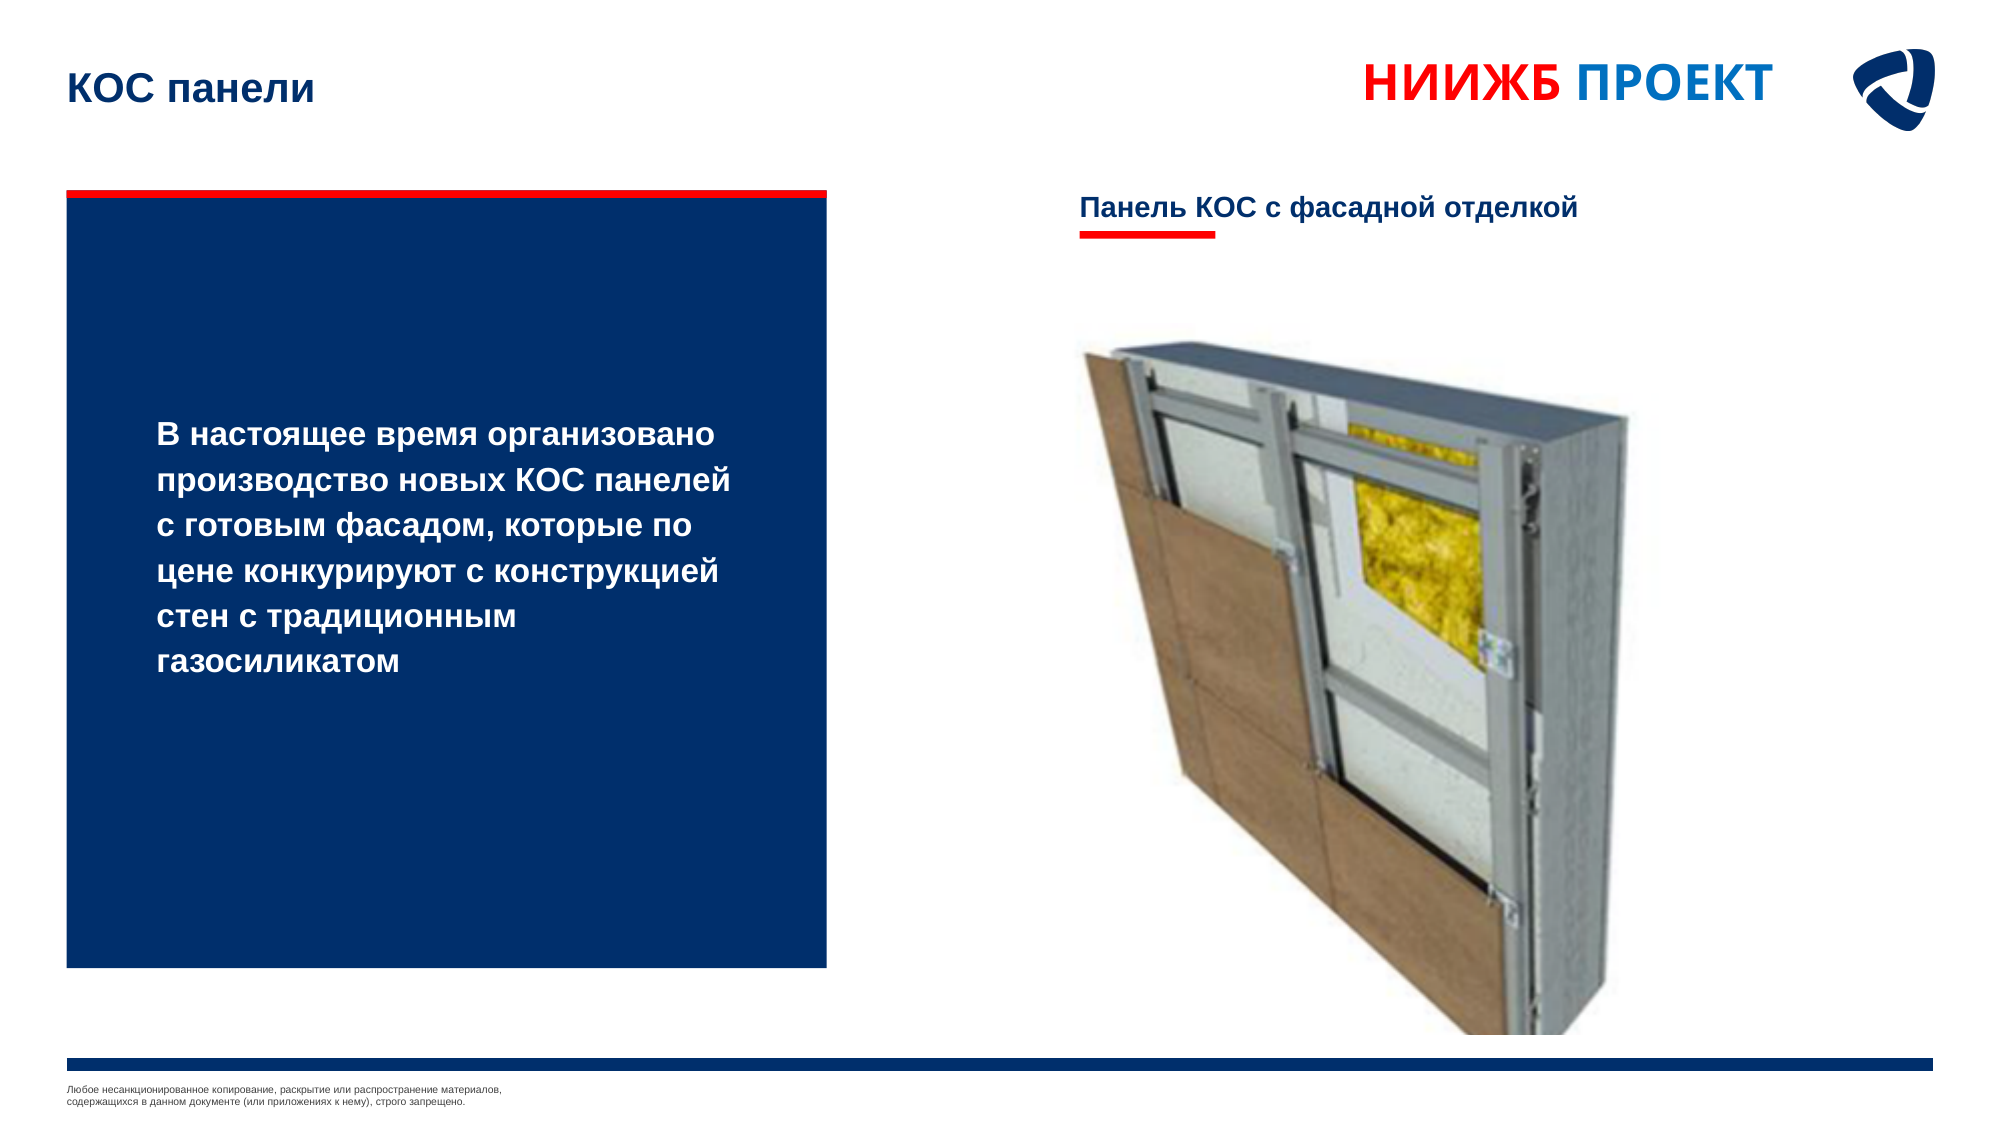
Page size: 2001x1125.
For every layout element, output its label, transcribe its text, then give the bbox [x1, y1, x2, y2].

text_box [1079, 231, 1216, 239]
text_box [66, 190, 827, 198]
picture [1853, 49, 1935, 131]
text_box Панель КОС с фасадной отделкой [1079, 179, 1708, 232]
title КОС панели [66, 34, 1163, 145]
text_box В настоящее время организовано производство новых КОС панелей с готовым фасадом, которые по цене конкурируют с конструкцией стен с традиционным газосиликатом [141, 399, 785, 728]
text_box [66, 198, 827, 969]
picture [999, 323, 1739, 1036]
